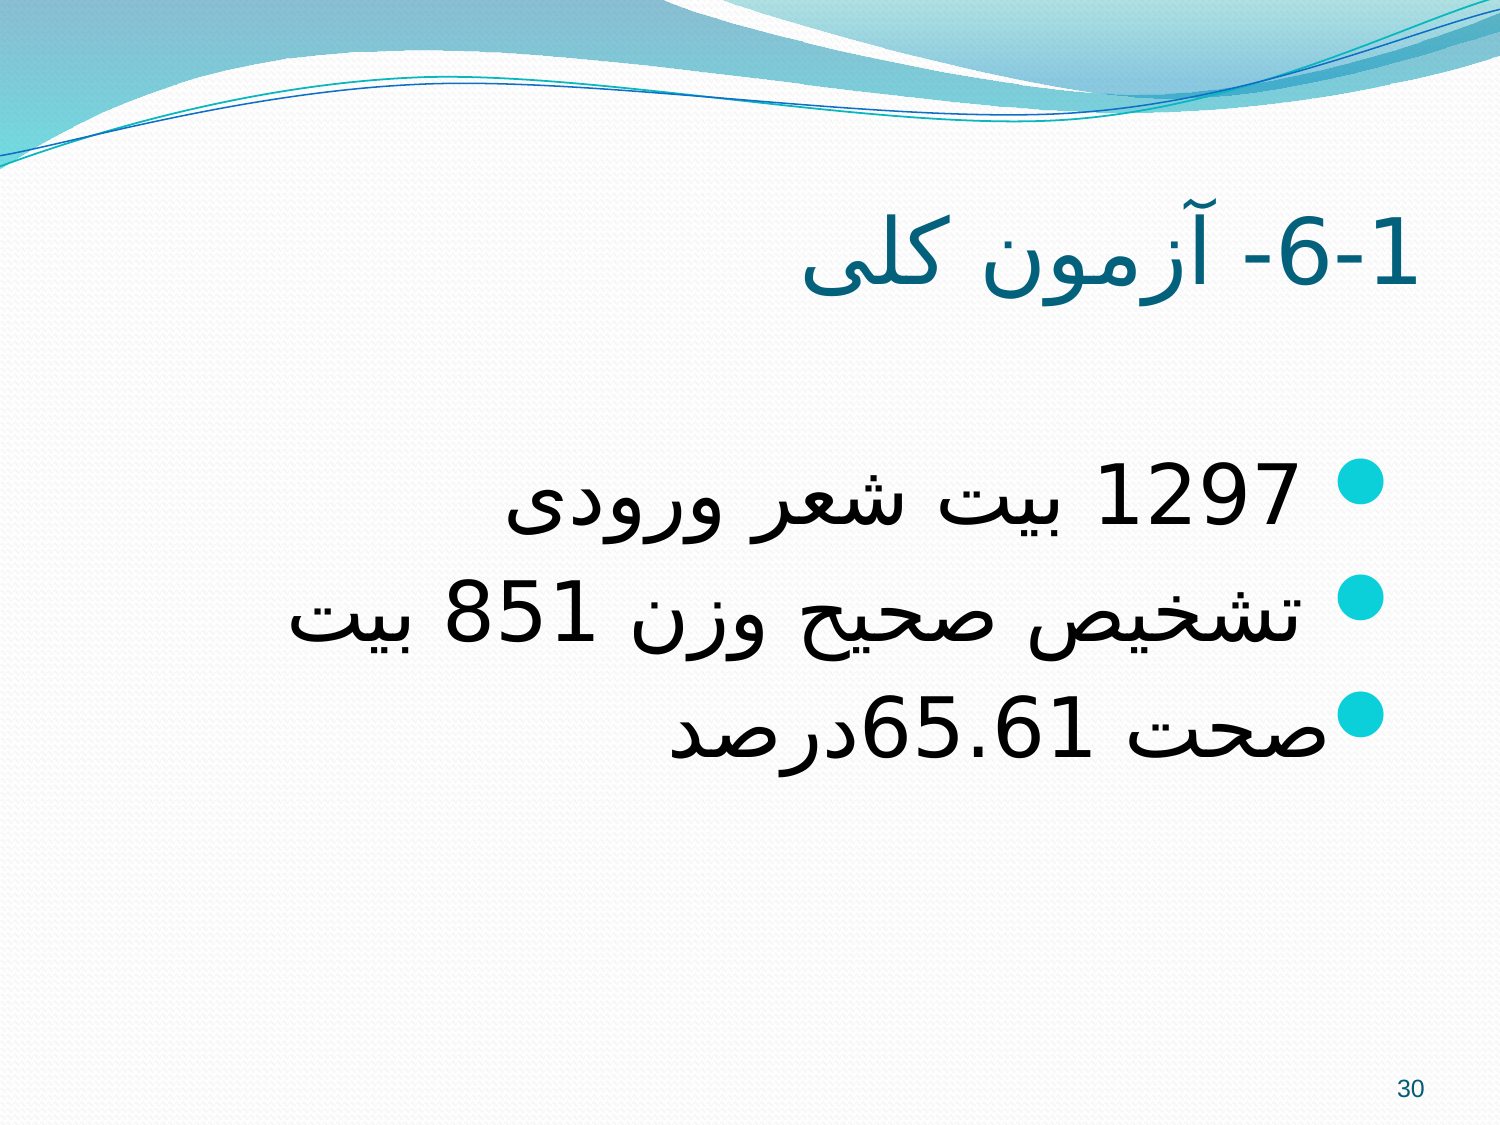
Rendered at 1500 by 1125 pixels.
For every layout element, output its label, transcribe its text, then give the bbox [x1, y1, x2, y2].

title 6-1- آزمون کلی [75, 115, 1425, 303]
slide_number 30 [1299, 1042, 1425, 1103]
list 1297 بیت شعر ورودی تشخیص صحیح وزن 851 بیت صحت 65.61درصد [75, 317, 1425, 1038]
